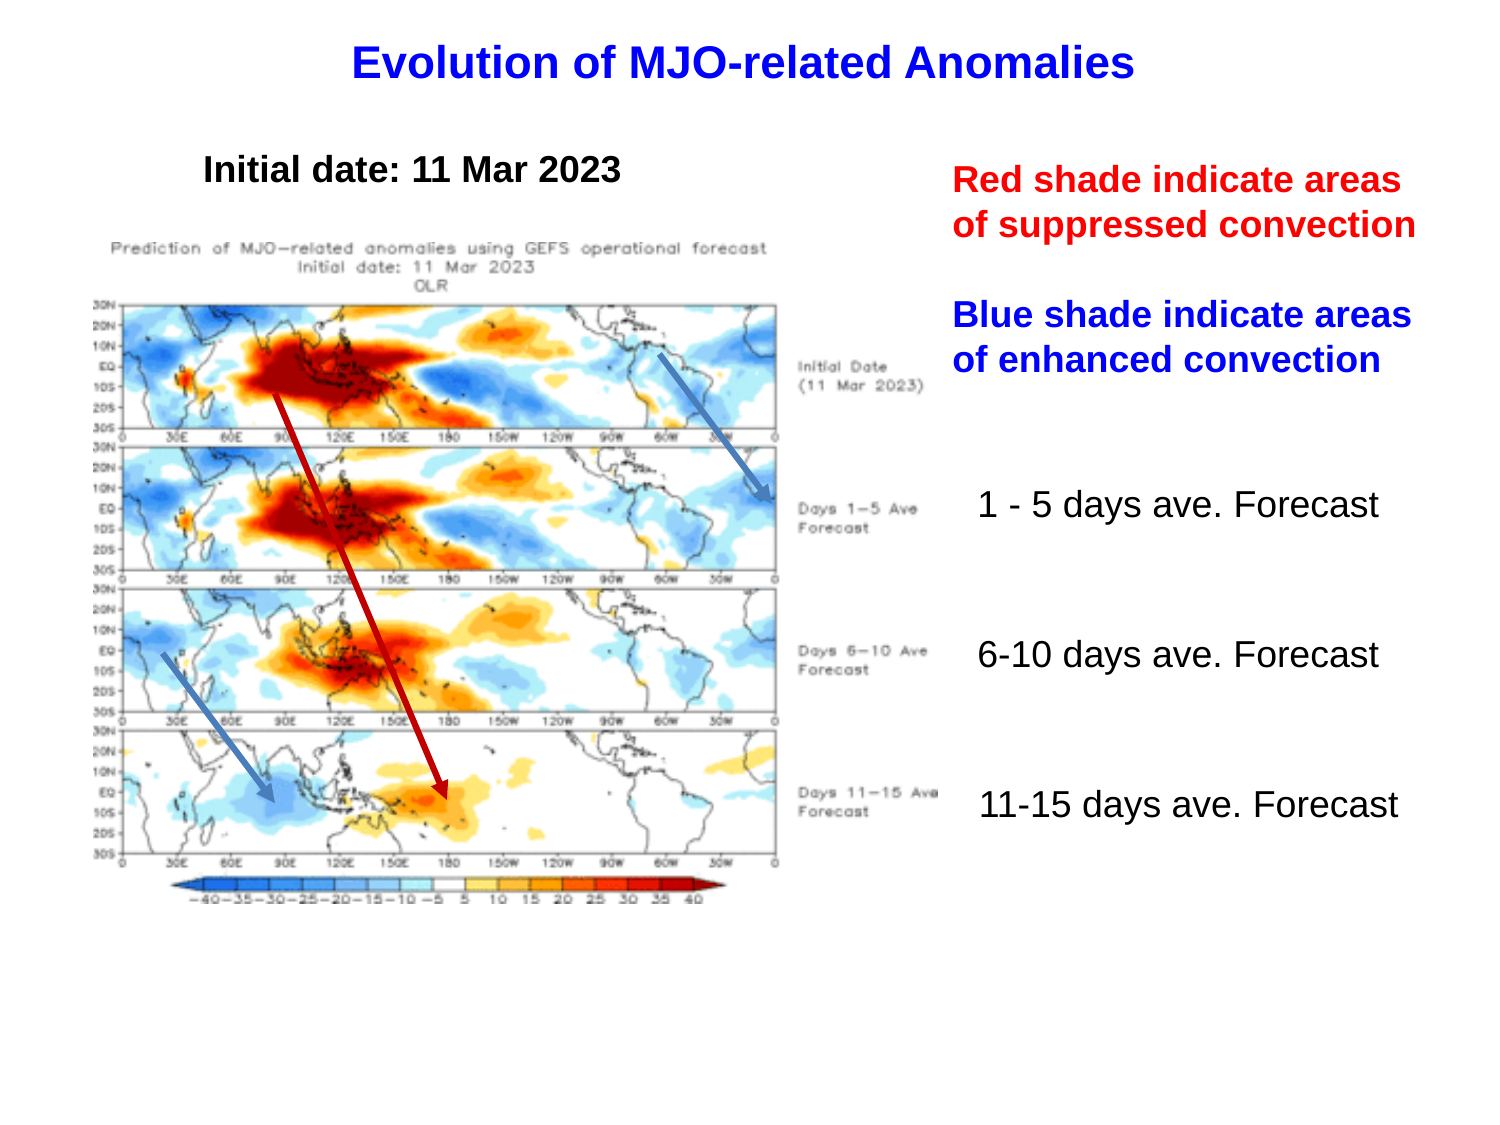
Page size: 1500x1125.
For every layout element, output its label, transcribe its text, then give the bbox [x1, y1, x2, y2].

text_box 11-15 days ave. Forecast [964, 773, 1414, 833]
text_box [274, 392, 448, 801]
text_box 6-10 days ave. Forecast [962, 623, 1395, 683]
text_box Initial date: 11 Mar 2023 [99, 137, 725, 198]
text_box Evolution of MJO-related Anomalies [0, 25, 1500, 96]
picture [92, 242, 938, 904]
text_box 1 - 5 days ave. Forecast [962, 473, 1395, 533]
text_box Red shade indicate areas of suppressed convection Blue shade indicate areas of enhanced convection [937, 148, 1433, 388]
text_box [162, 652, 270, 804]
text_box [659, 353, 773, 505]
